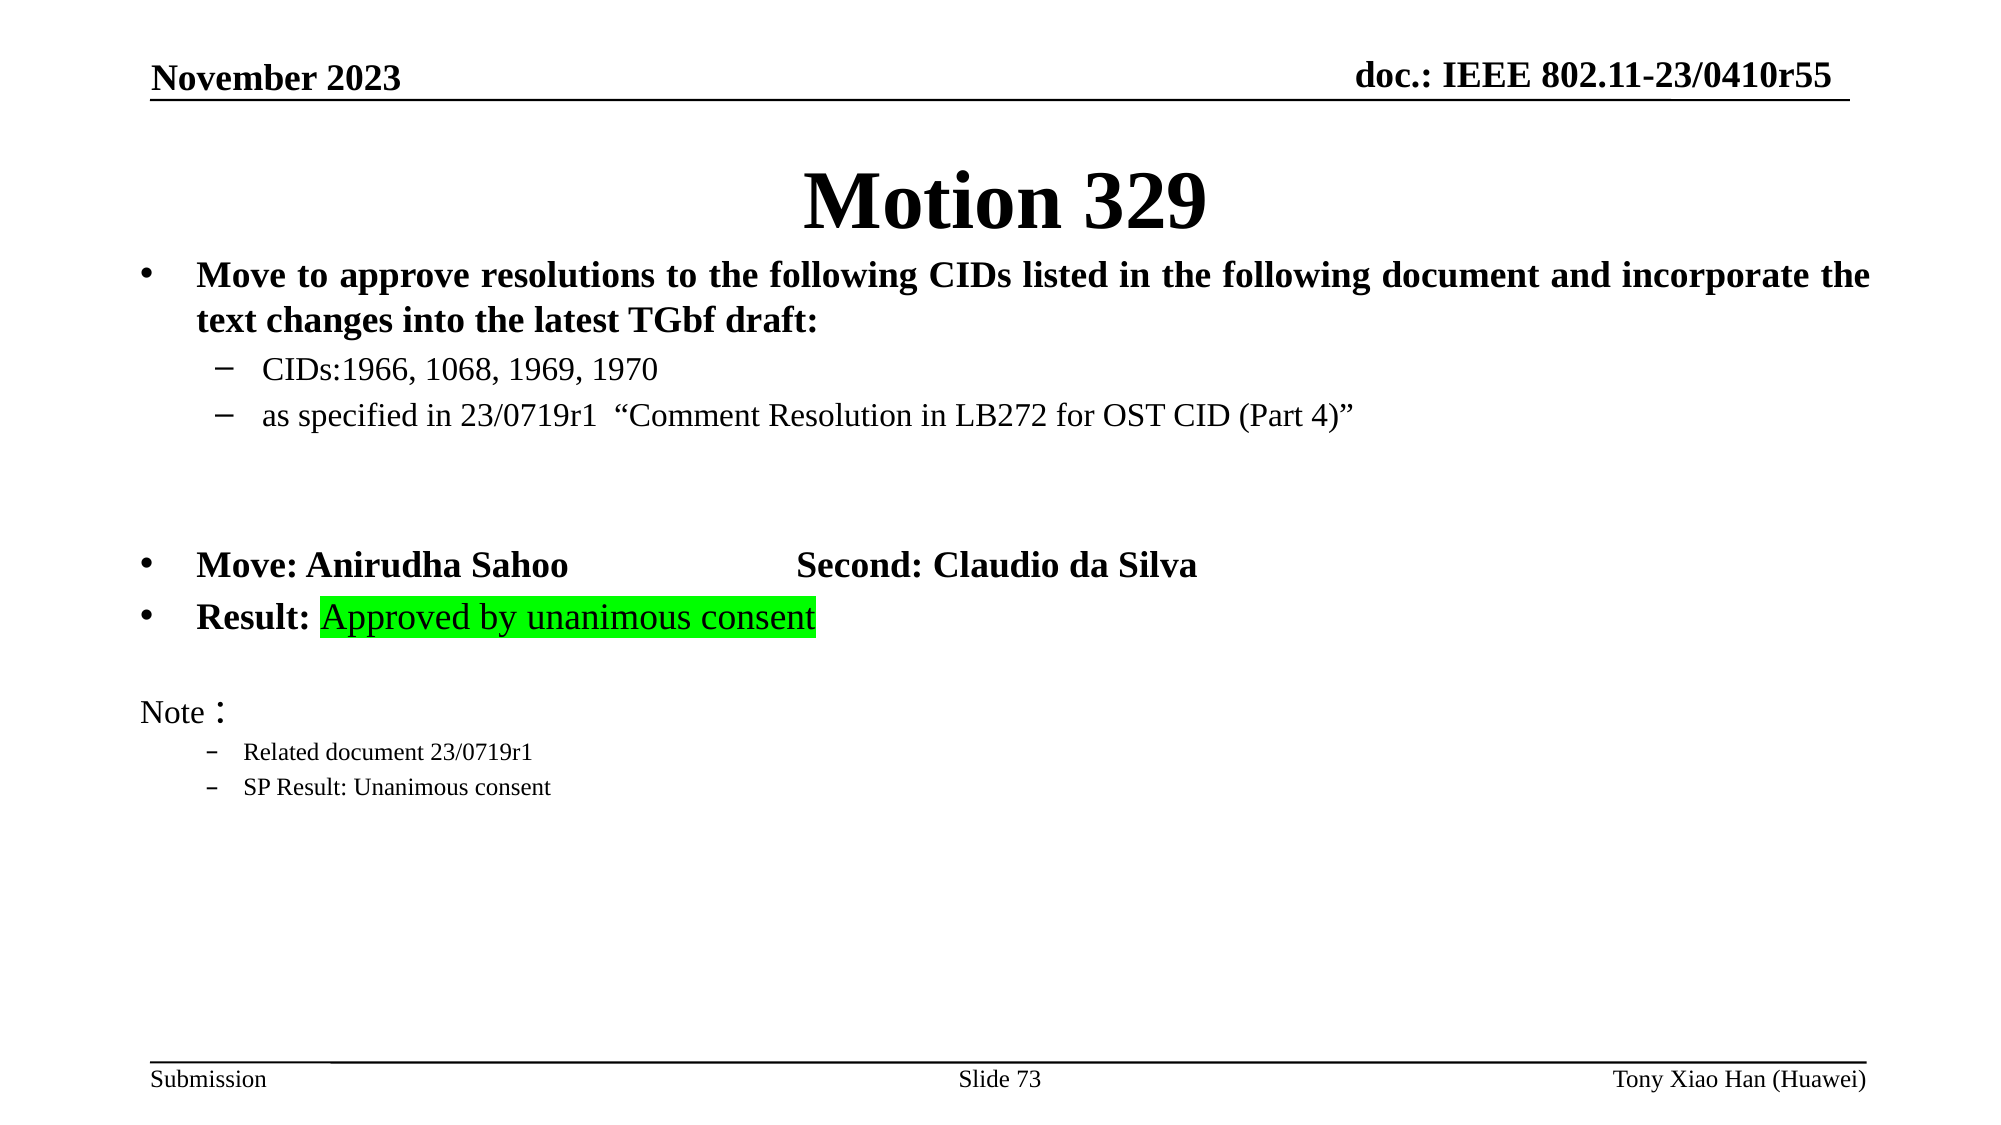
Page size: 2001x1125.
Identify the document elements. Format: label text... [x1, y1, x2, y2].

text_box Move to approve resolutions to the following CIDs listed in the following document and incorporate the text changes into the latest TGbf draft: CIDs:1966, 1068, 1969, 1970 as specified in 23/0719r1 “Comment Resolution in LB272 for OST CID (Part 4)” Move: Anirudha Sahoo Second: Claudio da Silva Result: Approved by unanimous consent Note： Related document 23/0719r1 SP Result: Unanimous consent [125, 212, 1888, 900]
text_box Motion 329 [368, 137, 1644, 212]
